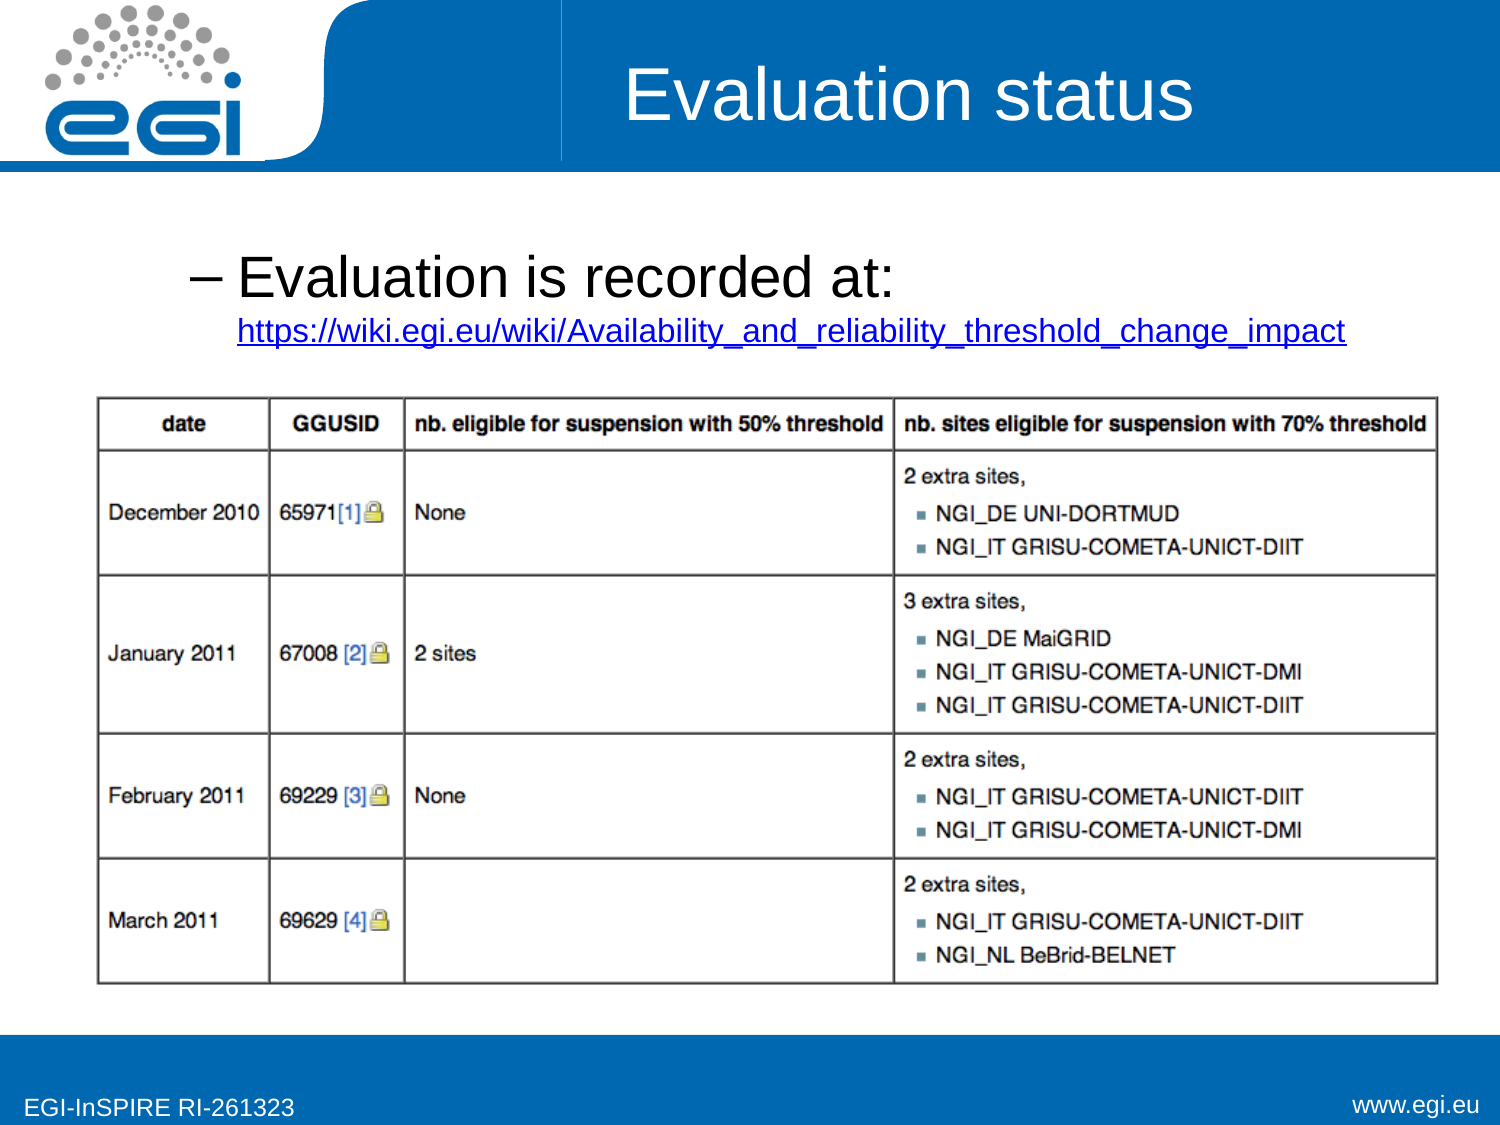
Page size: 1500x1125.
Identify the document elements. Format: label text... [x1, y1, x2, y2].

picture [88, 385, 1453, 993]
title Evaluation status [348, 18, 1471, 162]
picture [0, 0, 265, 161]
list Evaluation is recorded at: https://wiki.egi.eu/wiki/Availability_and_reliability_threshold_change_impact [100, 231, 1426, 383]
